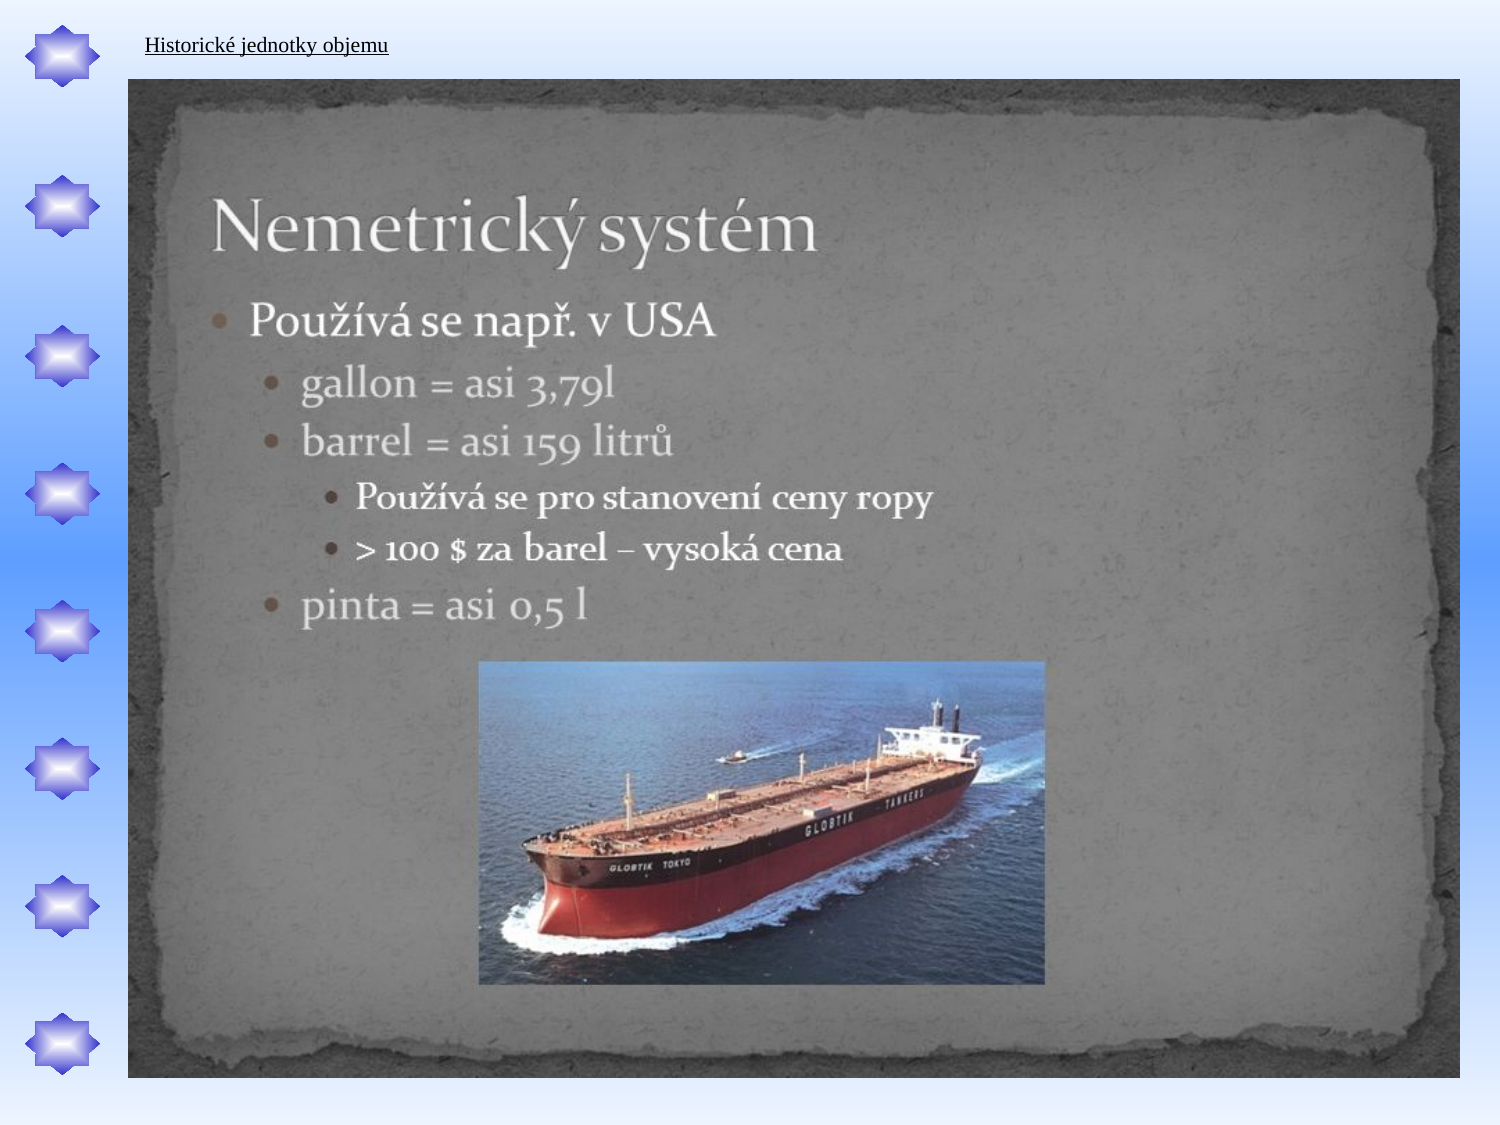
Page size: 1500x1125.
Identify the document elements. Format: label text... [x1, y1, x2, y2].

text_box Historické jednotky objemu [129, 23, 404, 65]
picture [128, 79, 1461, 1079]
